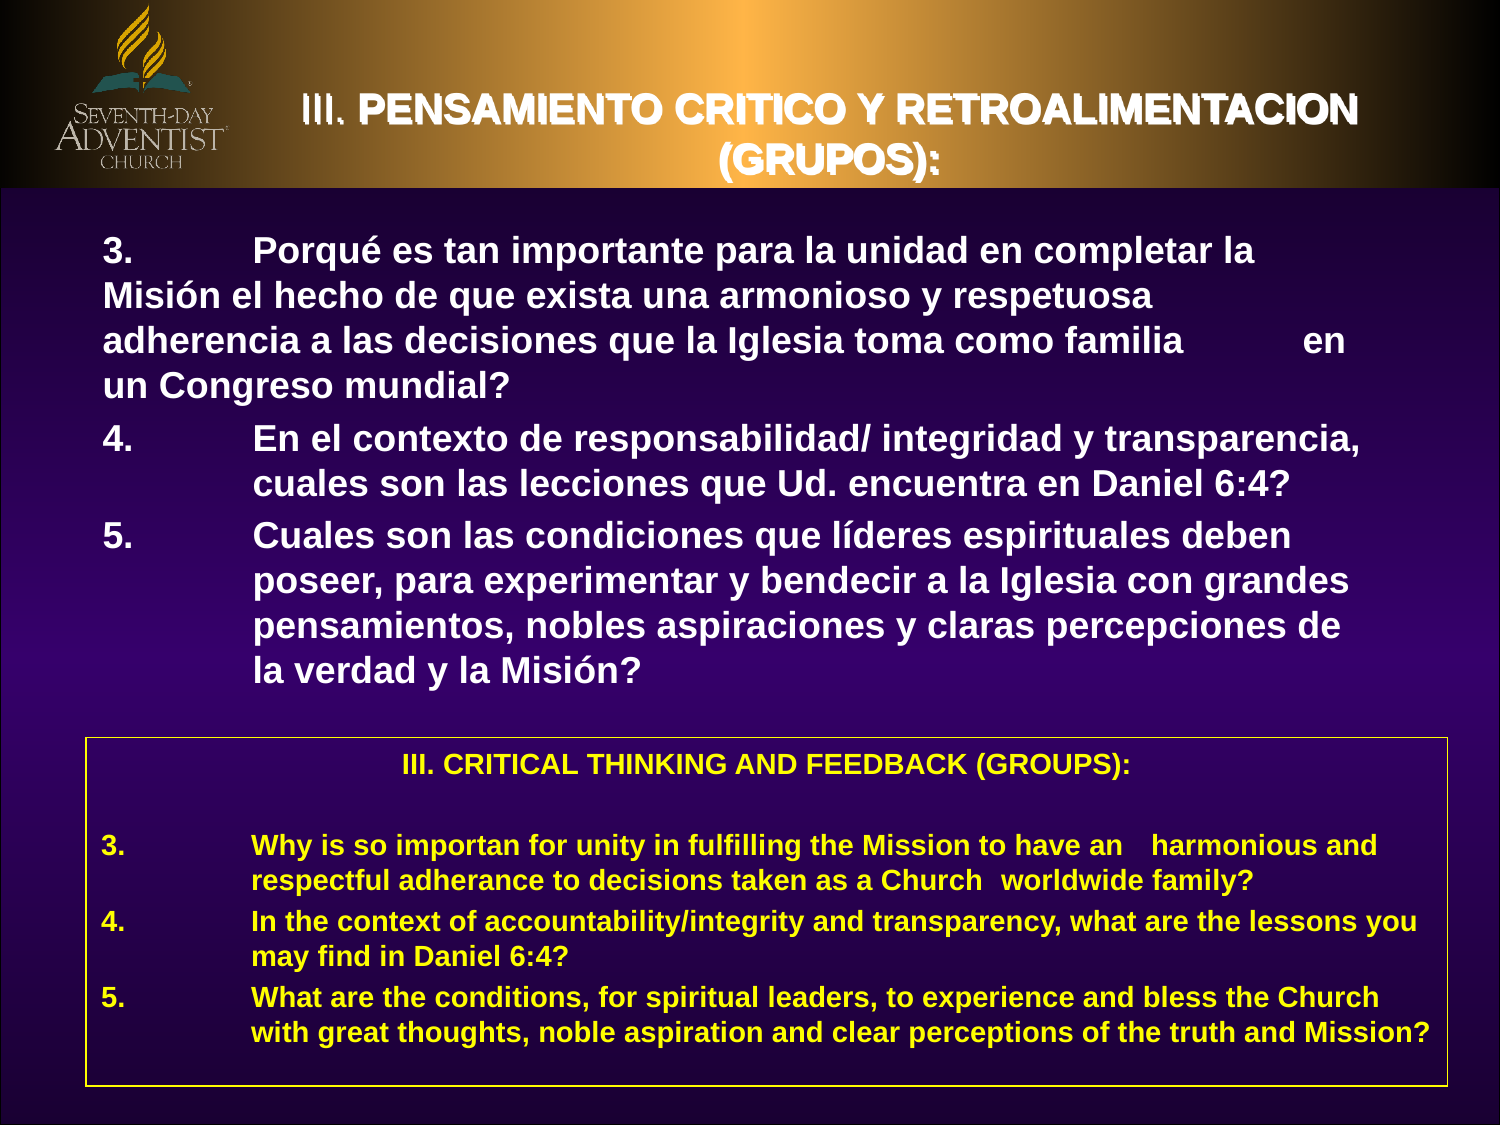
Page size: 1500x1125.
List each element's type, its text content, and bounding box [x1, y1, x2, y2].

list 3. Porqué es tan importante para la unidad en completar la Misión el hecho de que exista una armonioso y respetuosa adherencia a las decisiones que la Iglesia toma como familia en un Congreso mundial? 4. En el contexto de responsabilidad/ integridad y transparencia, cuales son las lecciones que Ud. encuentra en Daniel 6:4? 5. Cuales son las condiciones que líderes espirituales deben poseer, para experimentar y bendecir a la Iglesia con grandes pensamientos, nobles aspiraciones y claras percepciones de la verdad y la Misión? [87, 218, 1397, 669]
title III. PENSAMIENTO CRITICO Y RETROALIMENTACION (GRUPOS): [202, 49, 1456, 213]
text_box III. CRITICAL THINKING AND FEEDBACK (GROUPS): 3. Why is so importan for unity in fulfilling the Mission to have an harmonious and respectful adherance to decisions taken as a Church worldwide family? 4. In the context of accountability/integrity and transparency, what are the lessons you may find in Daniel 6:4? 5. What are the conditions, for spiritual leaders, to experience and bless the Church with great thoughts, noble aspiration and clear perceptions of the truth and Mission? [86, 737, 1448, 1087]
picture [54, 1, 230, 169]
